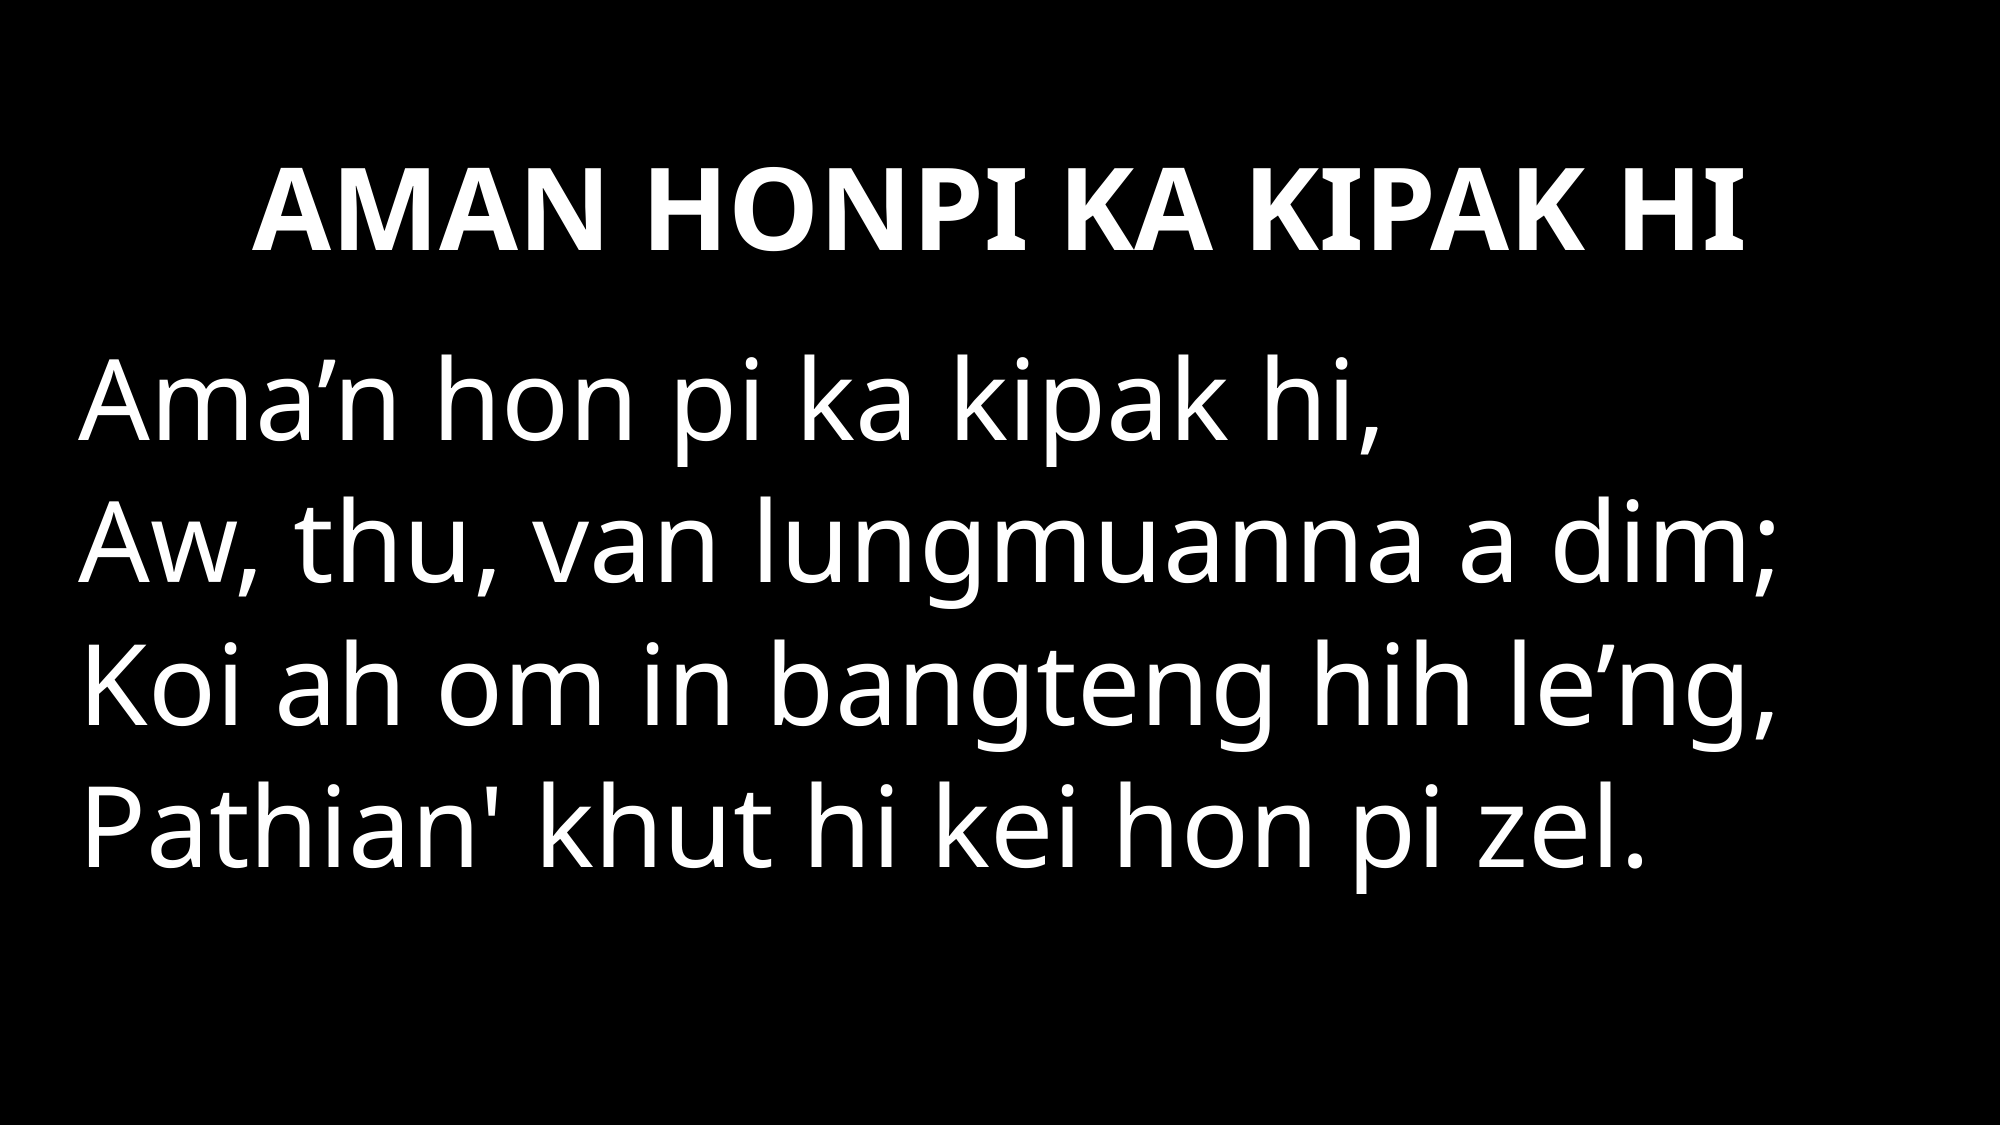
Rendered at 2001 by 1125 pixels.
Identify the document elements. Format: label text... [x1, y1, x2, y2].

text_box AMAN HONPI KA KIPAK HI [44, 128, 1956, 282]
subtitle Ama’n hon pi ka kipak hi, Aw, thu, van lungmuanna a dim; Koi ah om in bangteng hih le’ng, Pathian' khut hi kei hon pi zel. [63, 335, 1937, 965]
